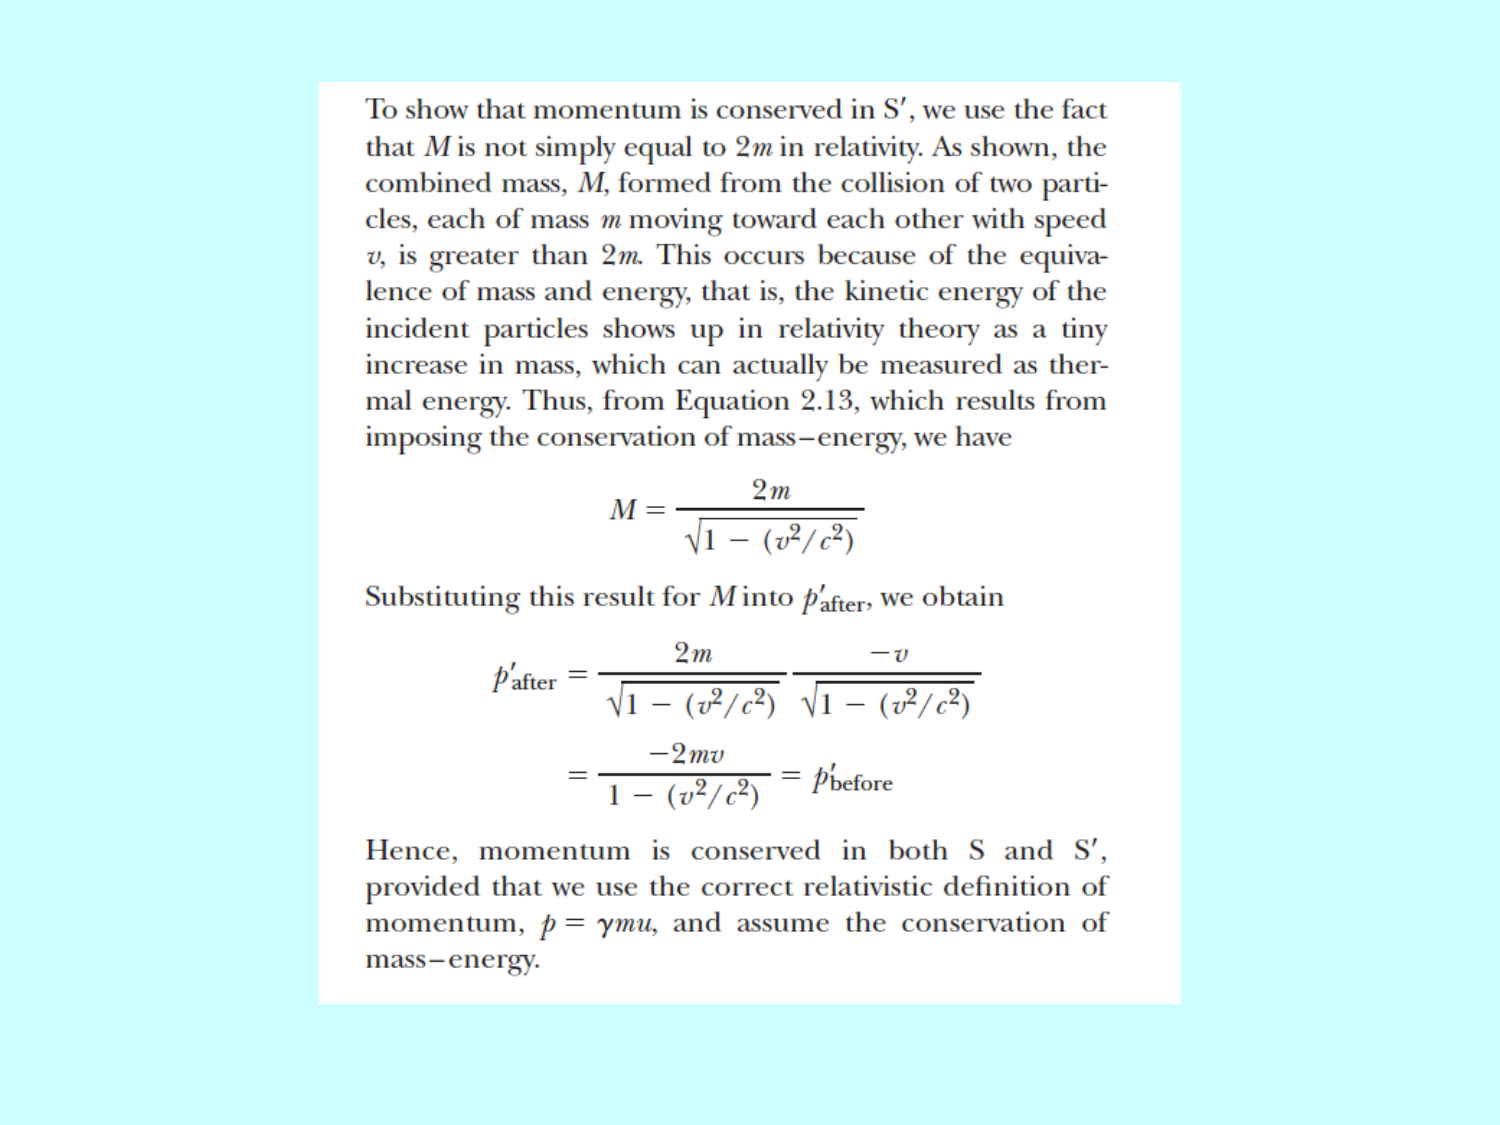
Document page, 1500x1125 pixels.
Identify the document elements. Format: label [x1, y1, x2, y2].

picture [318, 82, 1182, 1004]
